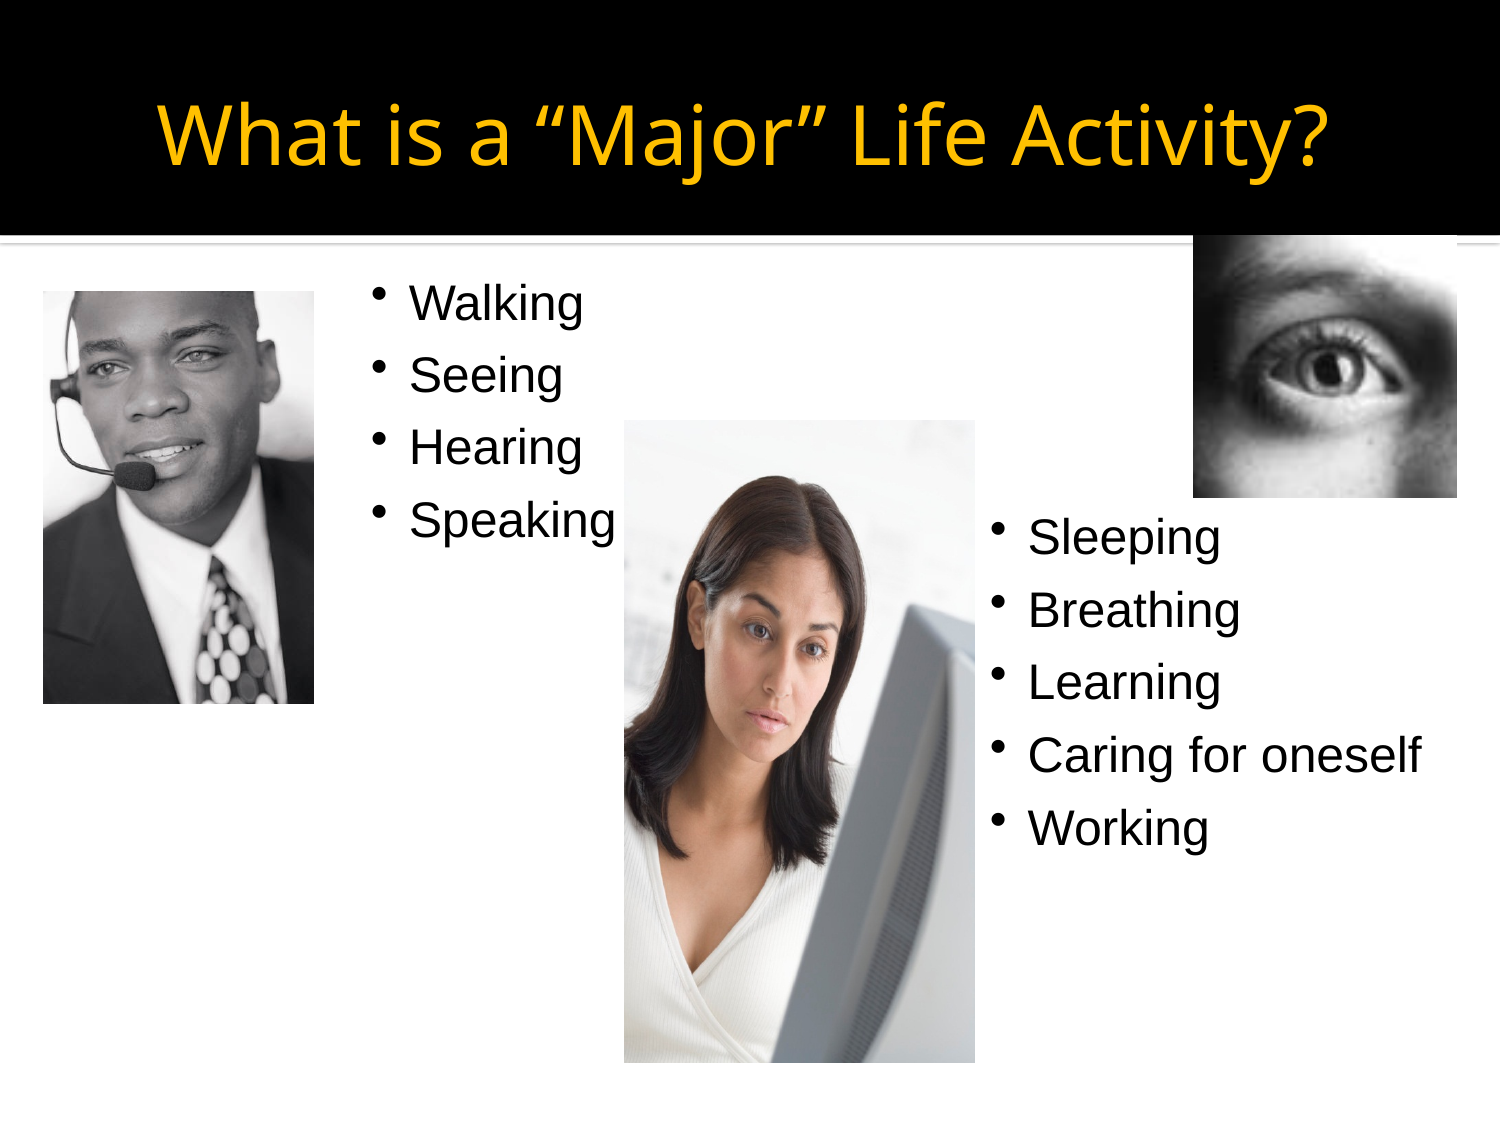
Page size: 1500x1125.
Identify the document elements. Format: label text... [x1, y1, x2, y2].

text_box Walking Seeing Hearing Speaking [355, 262, 681, 600]
picture [1193, 235, 1457, 498]
picture [624, 420, 975, 1063]
text_box What is a “Major” Life Activity? [137, 75, 1351, 190]
picture [43, 291, 314, 704]
text_box Sleeping Breathing Learning Caring for oneself Working [981, 497, 1463, 898]
